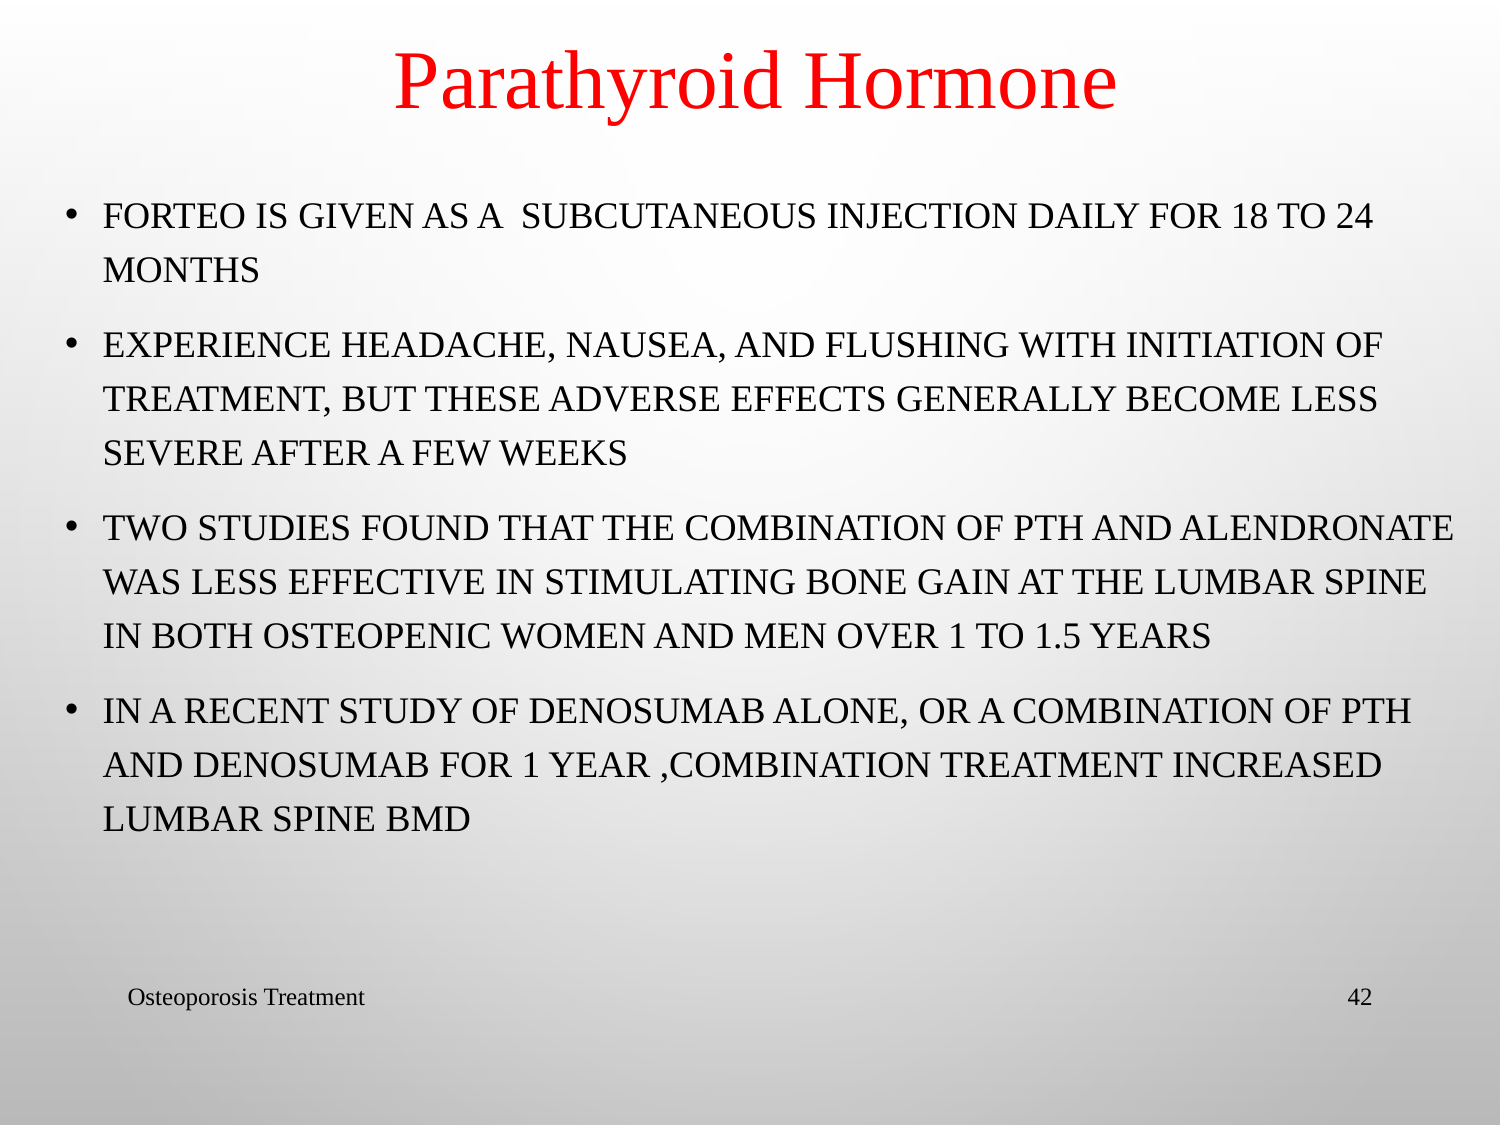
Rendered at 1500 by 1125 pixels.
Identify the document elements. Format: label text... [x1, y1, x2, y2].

footer Osteoporosis Treatment [112, 965, 934, 1025]
list Forteo is given as a subcutaneous injection daily for 18 to 24 months experience headache, nausea, and flushing with initiation of treatment, but these adverse effects generally become less severe after a few weeks two studies found that the combination of PTH and alendronate was less effective in stimulating bone gain at the lumbar spine in both osteopenic women and men over 1 to 1.5 years in a recent study of denosumab alone, or a combination of PTH and denosumab for 1 year ,combination treatment increased lumbar spine BMD [50, 174, 1475, 1038]
title Parathyroid Hormone [37, 24, 1475, 138]
picture [0, 0, 1500, 1125]
slide_number 42 [1293, 965, 1388, 1025]
